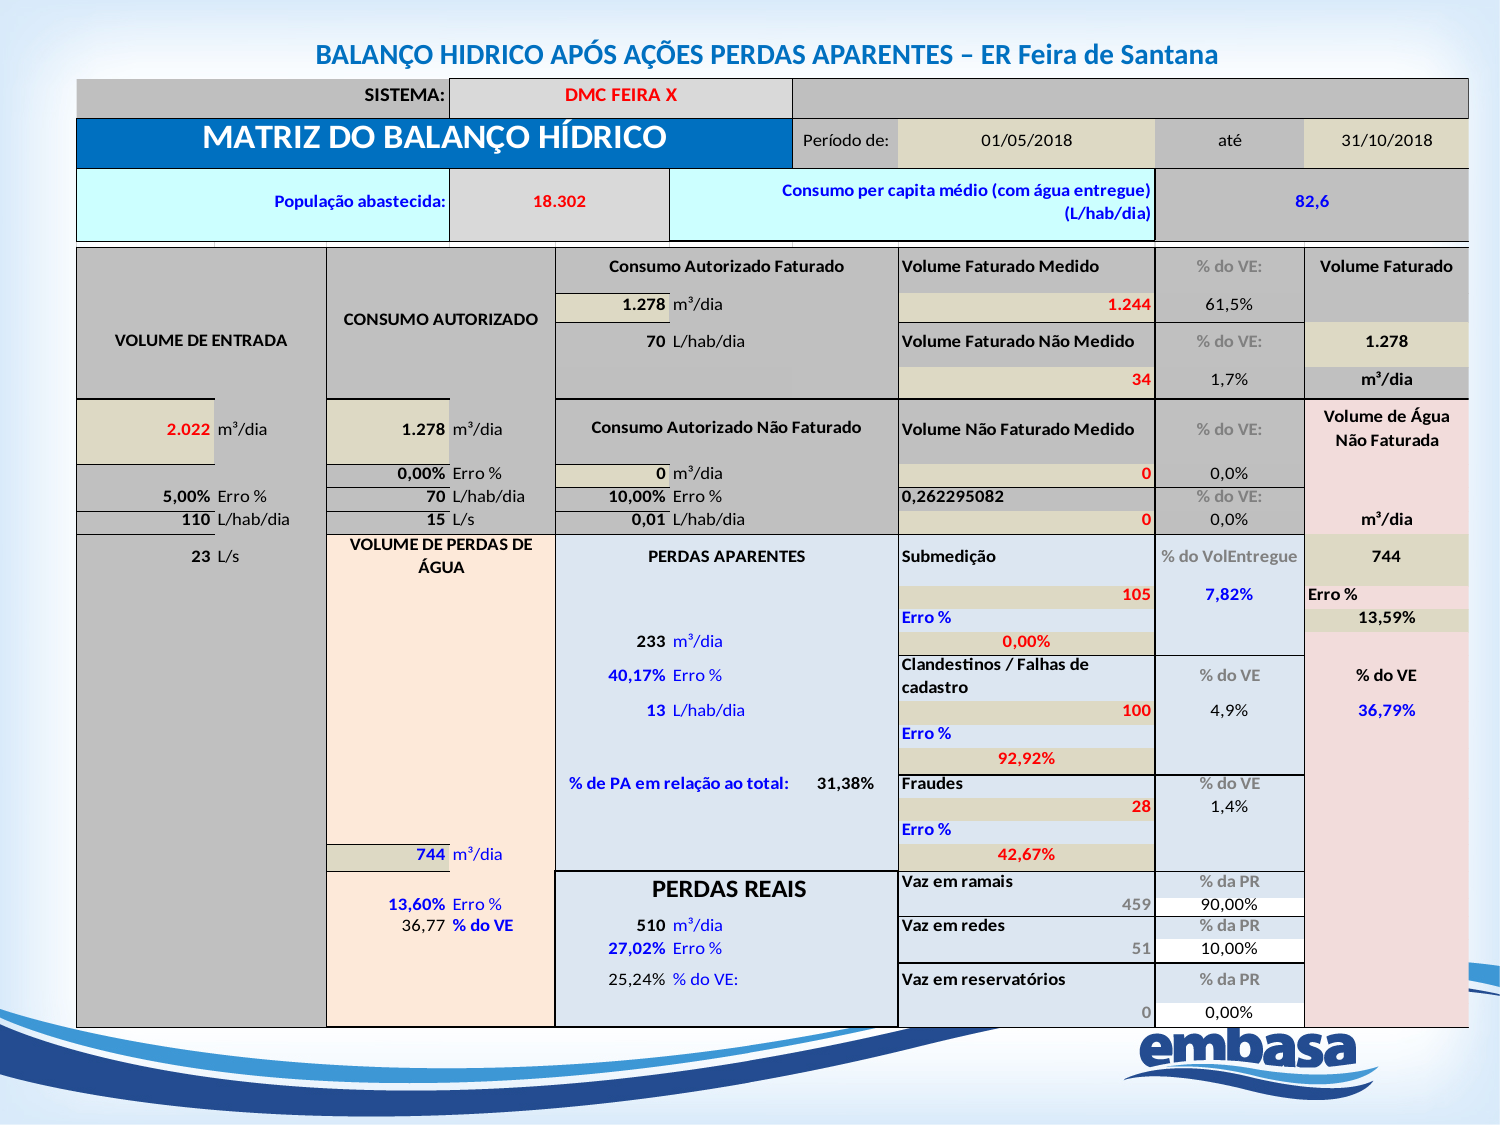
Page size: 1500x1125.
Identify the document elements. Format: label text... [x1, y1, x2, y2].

picture [0, 0, 1500, 1125]
text_box BALANÇO HIDRICO APÓS AÇÕES PERDAS APARENTES – ER Feira de Santana [0, 27, 1235, 78]
